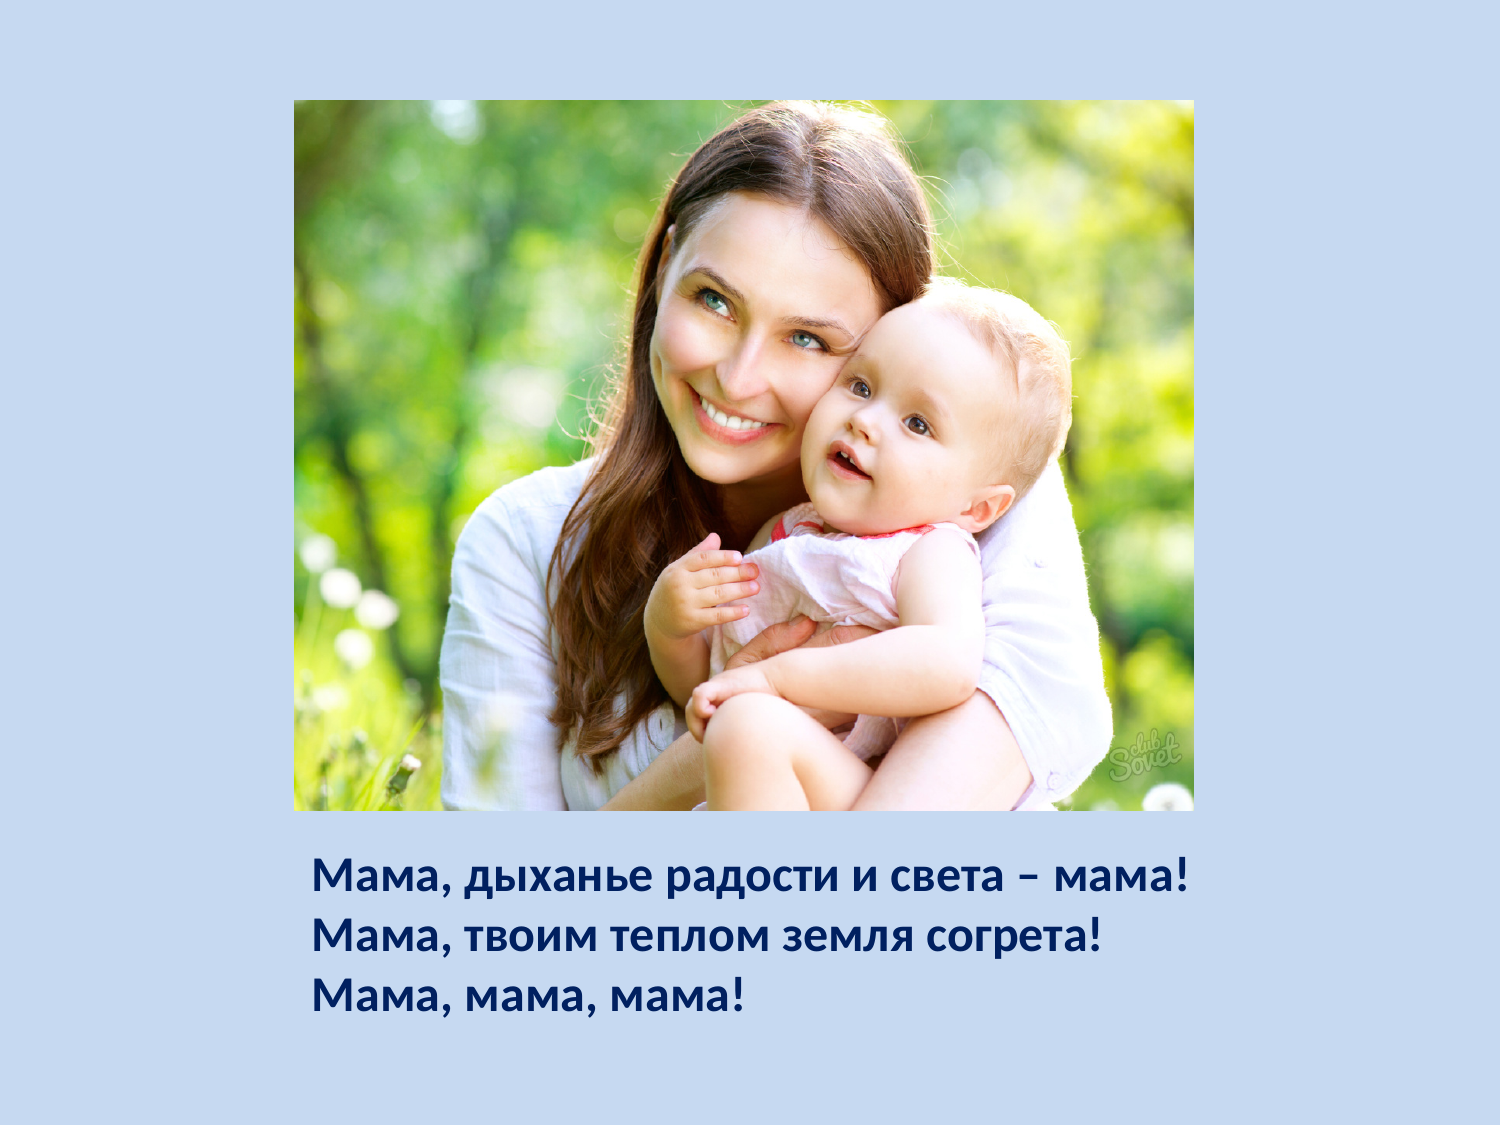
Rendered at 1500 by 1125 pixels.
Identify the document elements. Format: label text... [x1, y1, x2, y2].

list Мама, дыханье радости и света – мама! Мама, твоим теплом земля согрета! Мама, мама, мама! [206, 834, 1308, 1094]
picture [293, 100, 1195, 811]
